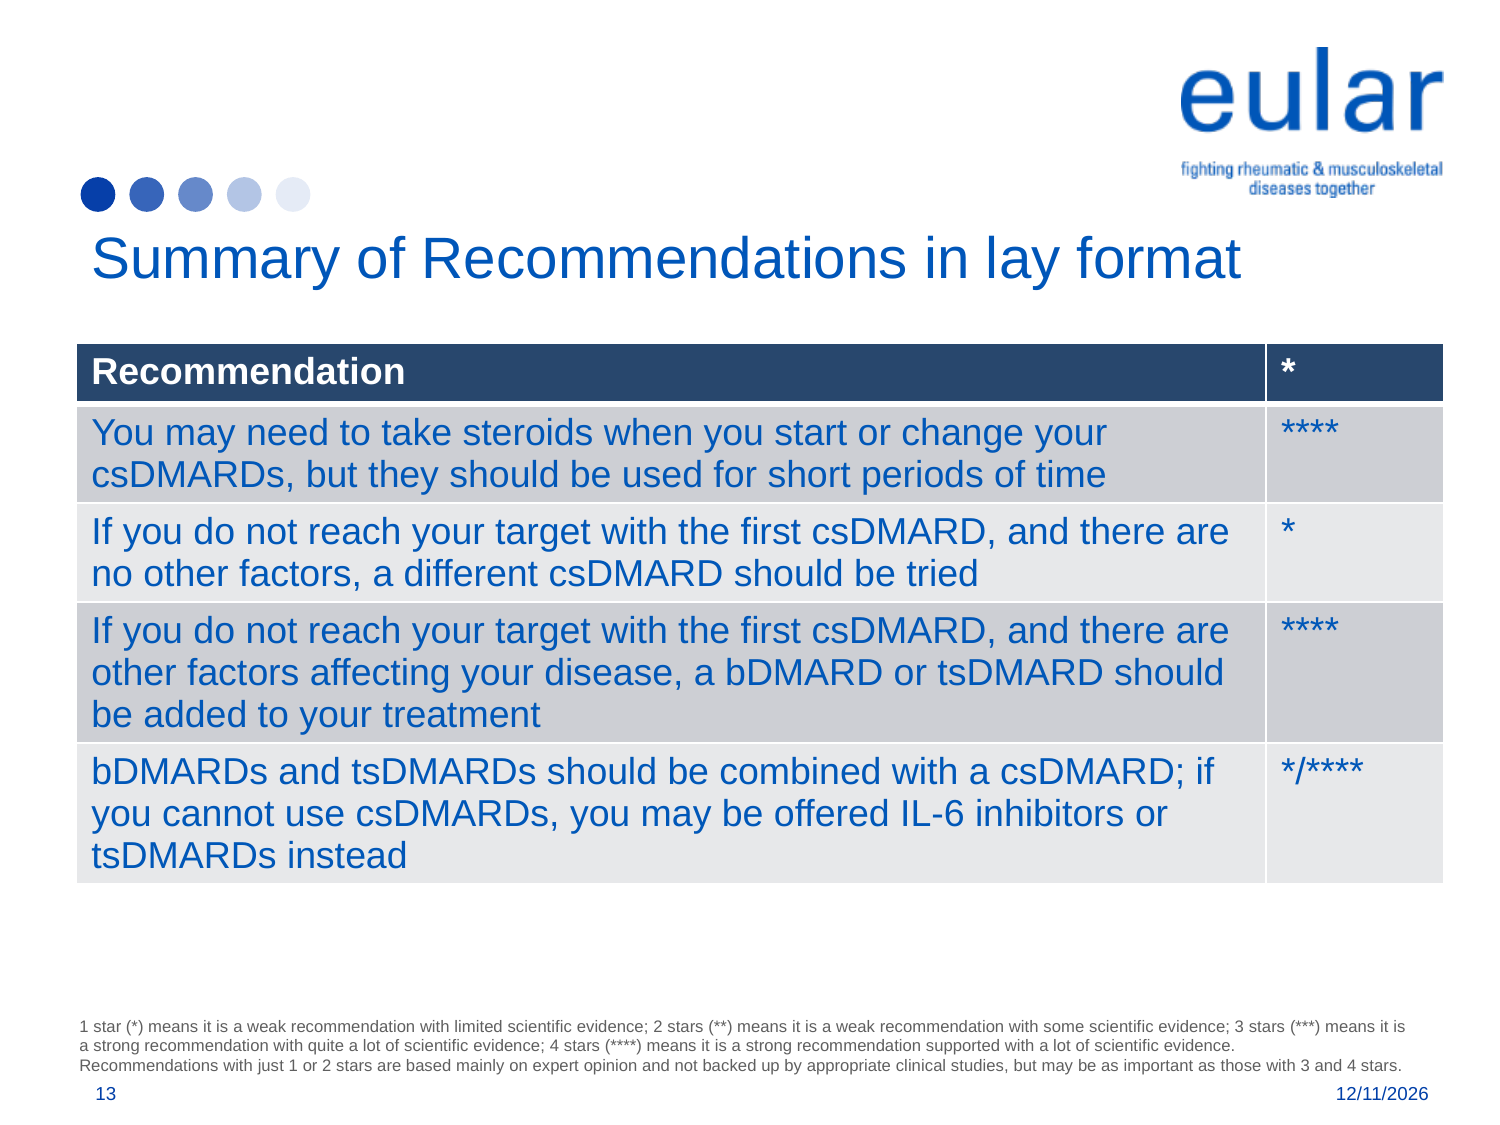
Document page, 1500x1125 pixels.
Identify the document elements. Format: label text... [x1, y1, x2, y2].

table_header Recommendation [77, 344, 1265, 401]
table_cell */**** [1267, 744, 1443, 883]
table_cell If you do not reach your target with the first csDMARD, and there are no other factors, a different csDMARD should be tried [77, 504, 1265, 601]
title Summary of Recommendations in lay format [76, 213, 1444, 318]
table_cell bDMARDs and tsDMARDs should be combined with a csDMARD; if you cannot use csDMARDs, you may be offered IL-6 inhibitors or tsDMARDs instead [77, 744, 1265, 883]
picture [1181, 47, 1444, 198]
table_cell You may need to take steroids when you start or change your csDMARDs, but they should be used for short periods of time [77, 407, 1265, 502]
table_cell **** [1267, 603, 1443, 742]
text_box 1 star (*) means it is a weak recommendation with limited scientific evidence; 2 stars (**) means it is a weak recommendation with some scientific evidence; 3 stars (***) means it is a strong recommendation with quite a lot of scientific evidence; 4 stars (****) means it is a strong recommendation supported with a lot of scientific evidence. Recommendations with just 1 or 2 stars are based mainly on expert opinion and not backed up by appropriate clinical studies, but may be as important as those with 3 and 4 stars. [64, 1007, 1436, 1083]
table_cell **** [1267, 407, 1443, 502]
table_header * [1267, 344, 1443, 401]
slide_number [1242, 1062, 1444, 1123]
table_cell If you do not reach your target with the first csDMARD, and there are other factors affecting your disease, a bDMARD or tsDMARD should be added to your treatment [77, 603, 1265, 742]
table_cell * [1267, 504, 1443, 601]
slide_number 13 [80, 1083, 224, 1123]
